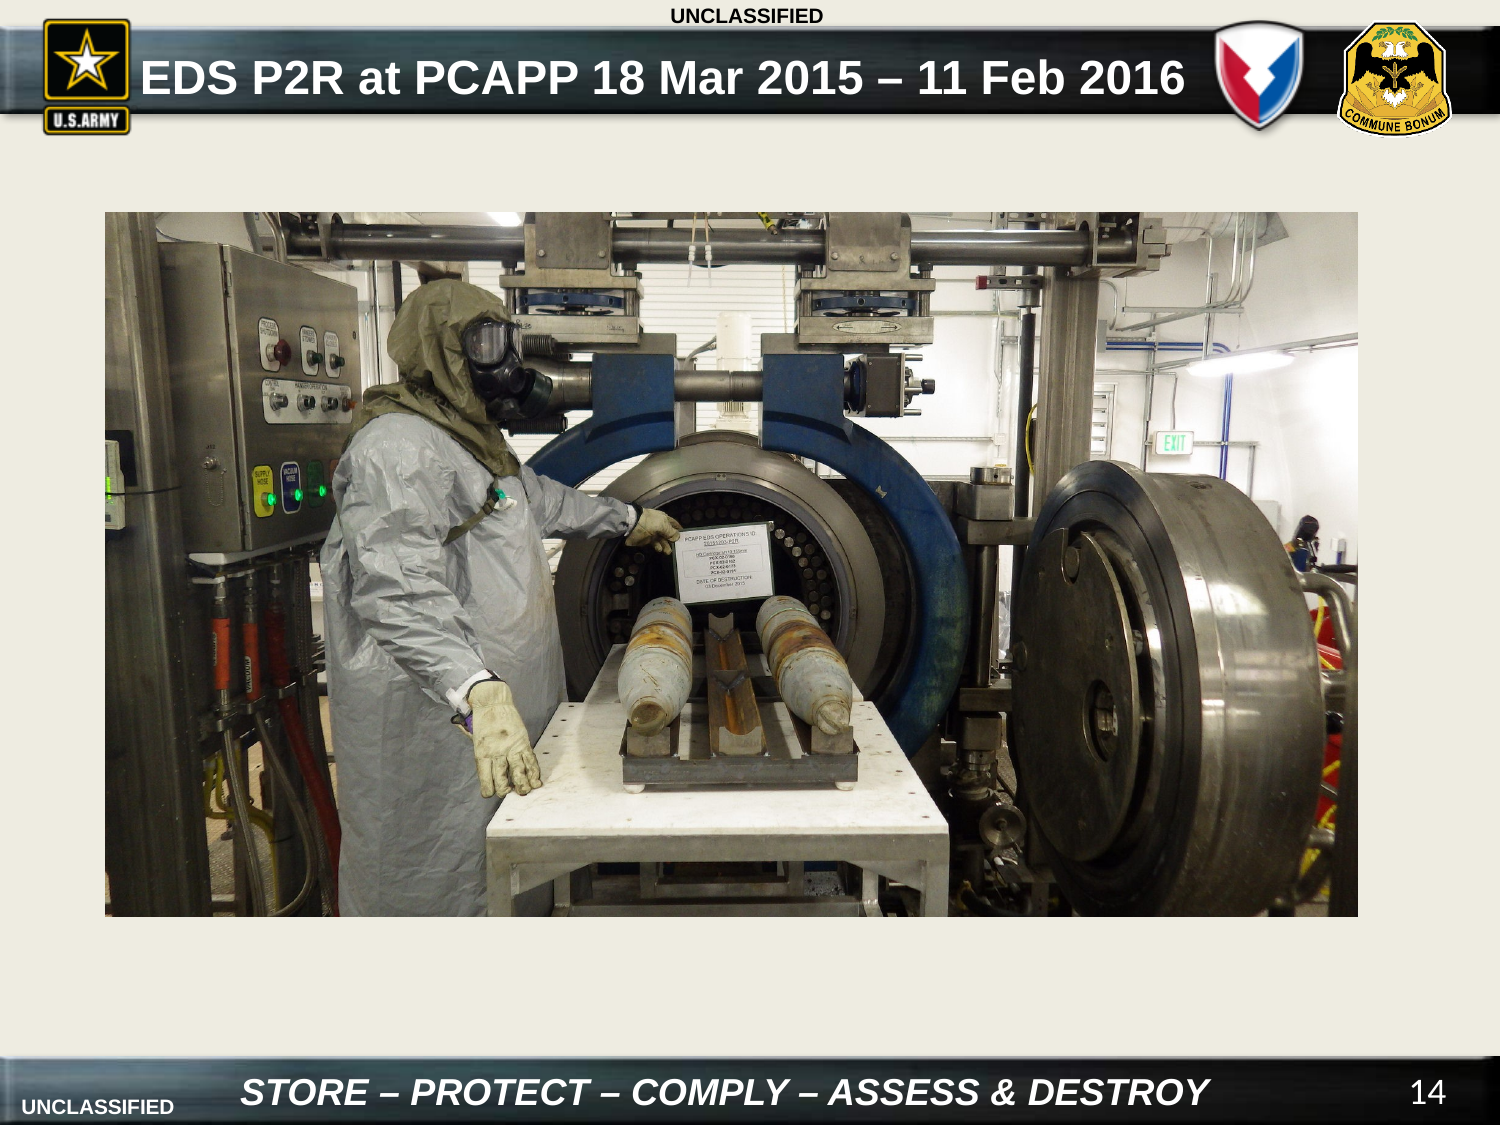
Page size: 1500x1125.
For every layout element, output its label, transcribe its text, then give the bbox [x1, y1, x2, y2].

picture [0, 16, 1500, 140]
text_box EDS P2R at PCAPP 18 Mar 2015 – 11 Feb 2016 [124, 39, 1238, 112]
text_box STORE – PROTECT – COMPLY – ASSESS & DESTROY [56, 1060, 1394, 1121]
picture [0, 1056, 1500, 1125]
picture [104, 212, 1358, 918]
slide_number 14 [1394, 1060, 1494, 1120]
